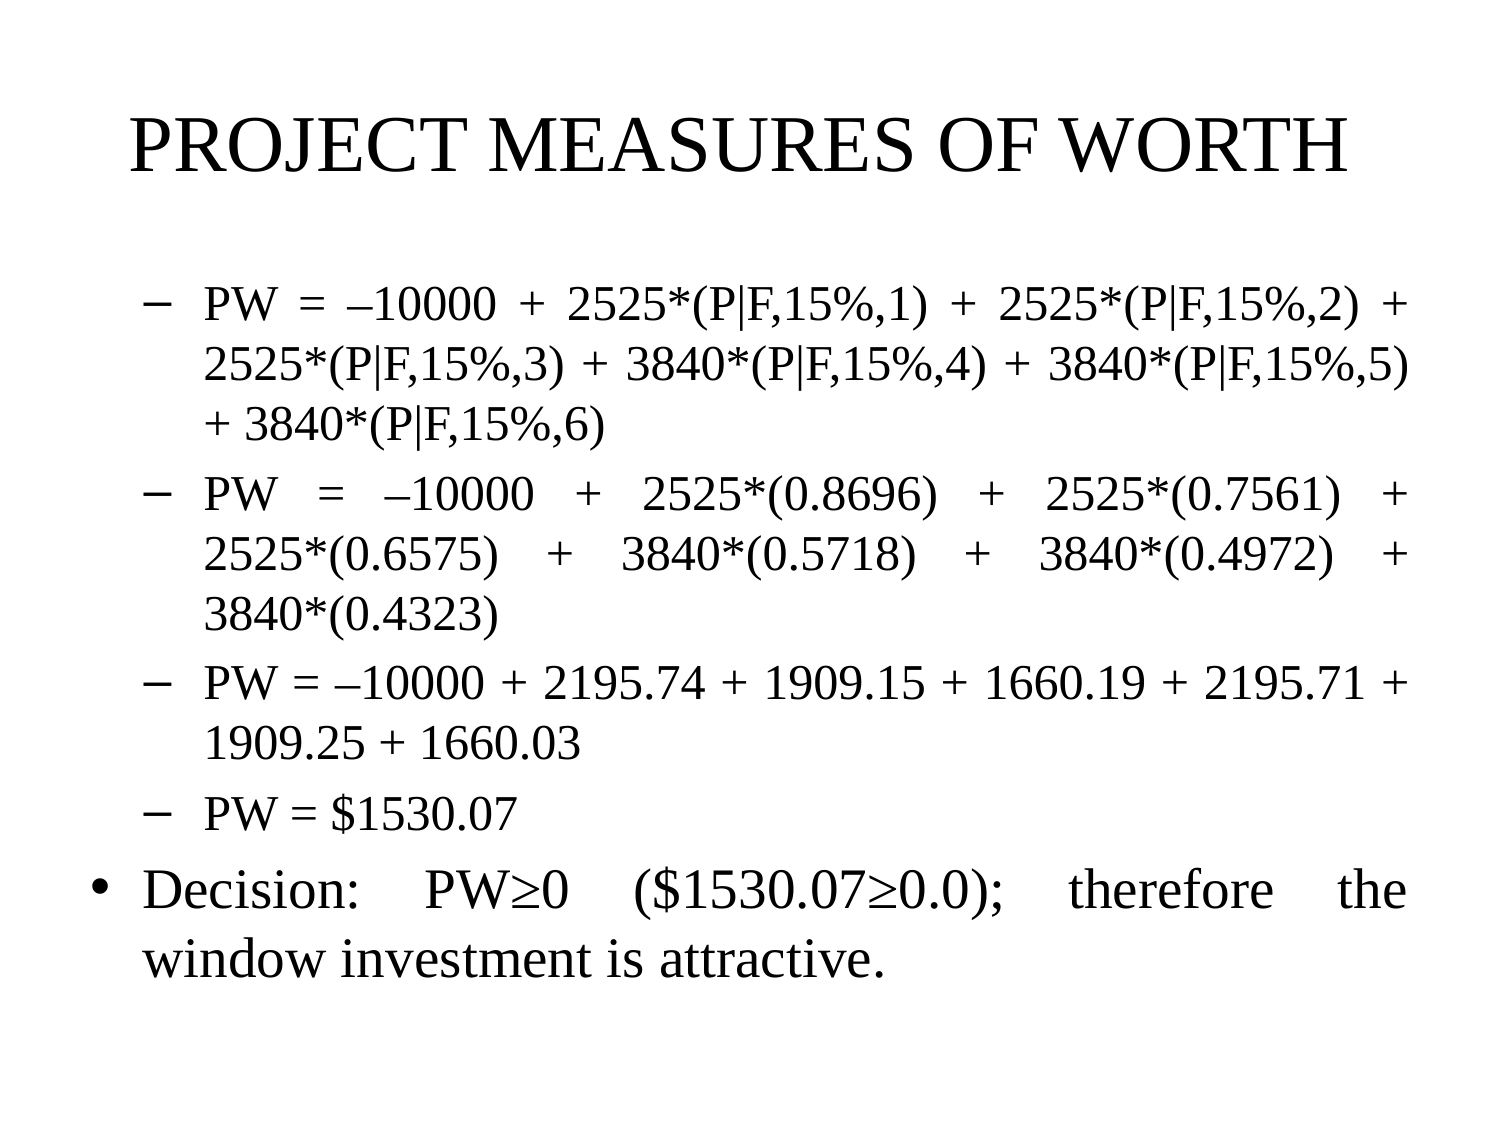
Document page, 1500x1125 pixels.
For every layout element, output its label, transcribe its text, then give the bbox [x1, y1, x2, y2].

list PW = –10000 + 2525*(P|F,15%,1) + 2525*(P|F,15%,2) + 2525*(P|F,15%,3) + 3840*(P|F,15%,4) + 3840*(P|F,15%,5) + 3840*(P|F,15%,6) PW = –10000 + 2525*(0.8696) + 2525*(0.7561) + 2525*(0.6575) + 3840*(0.5718) + 3840*(0.4972) + 3840*(0.4323) PW = –10000 + 2195.74 + 1909.15 + 1660.19 + 2195.71 + 1909.25 + 1660.03 PW = $1530.07 Decision: PW≥0 ($1530.07≥0.0); therefore the window investment is attractive. [75, 262, 1425, 1005]
title PROJECT MEASURES OF WORTH [75, 45, 1425, 233]
